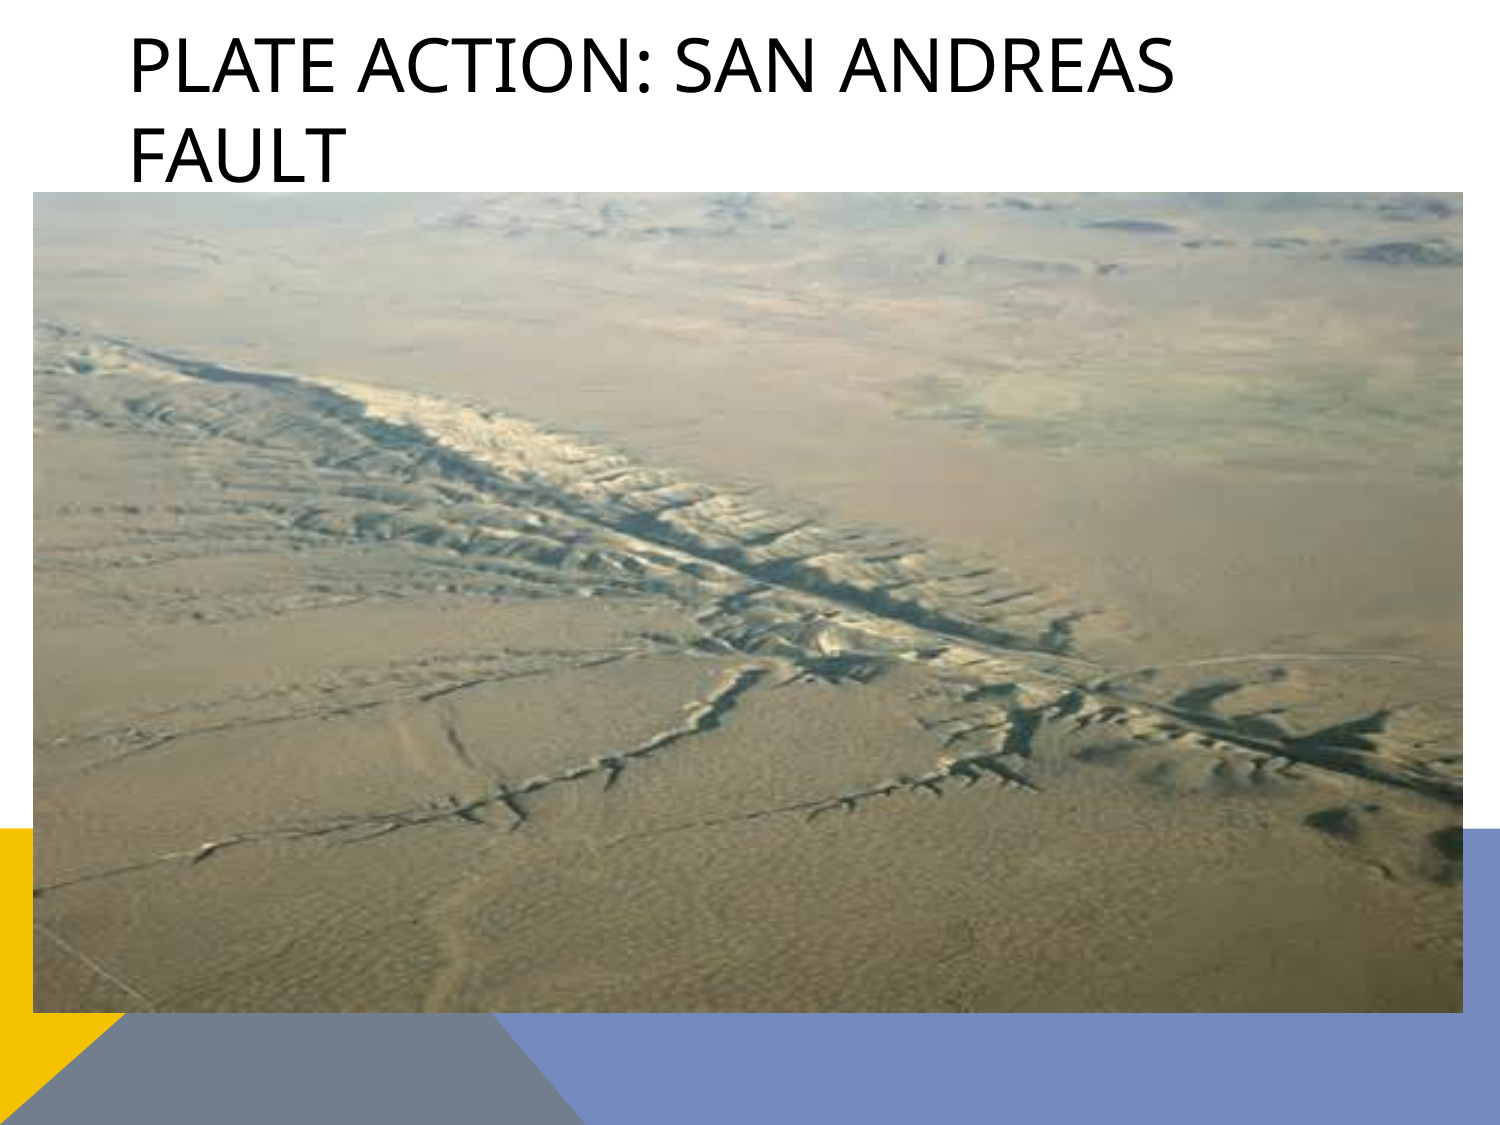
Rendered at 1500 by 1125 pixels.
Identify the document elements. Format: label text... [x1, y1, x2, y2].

title Plate action: San andreas fault [112, 62, 1347, 153]
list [33, 192, 1463, 1013]
